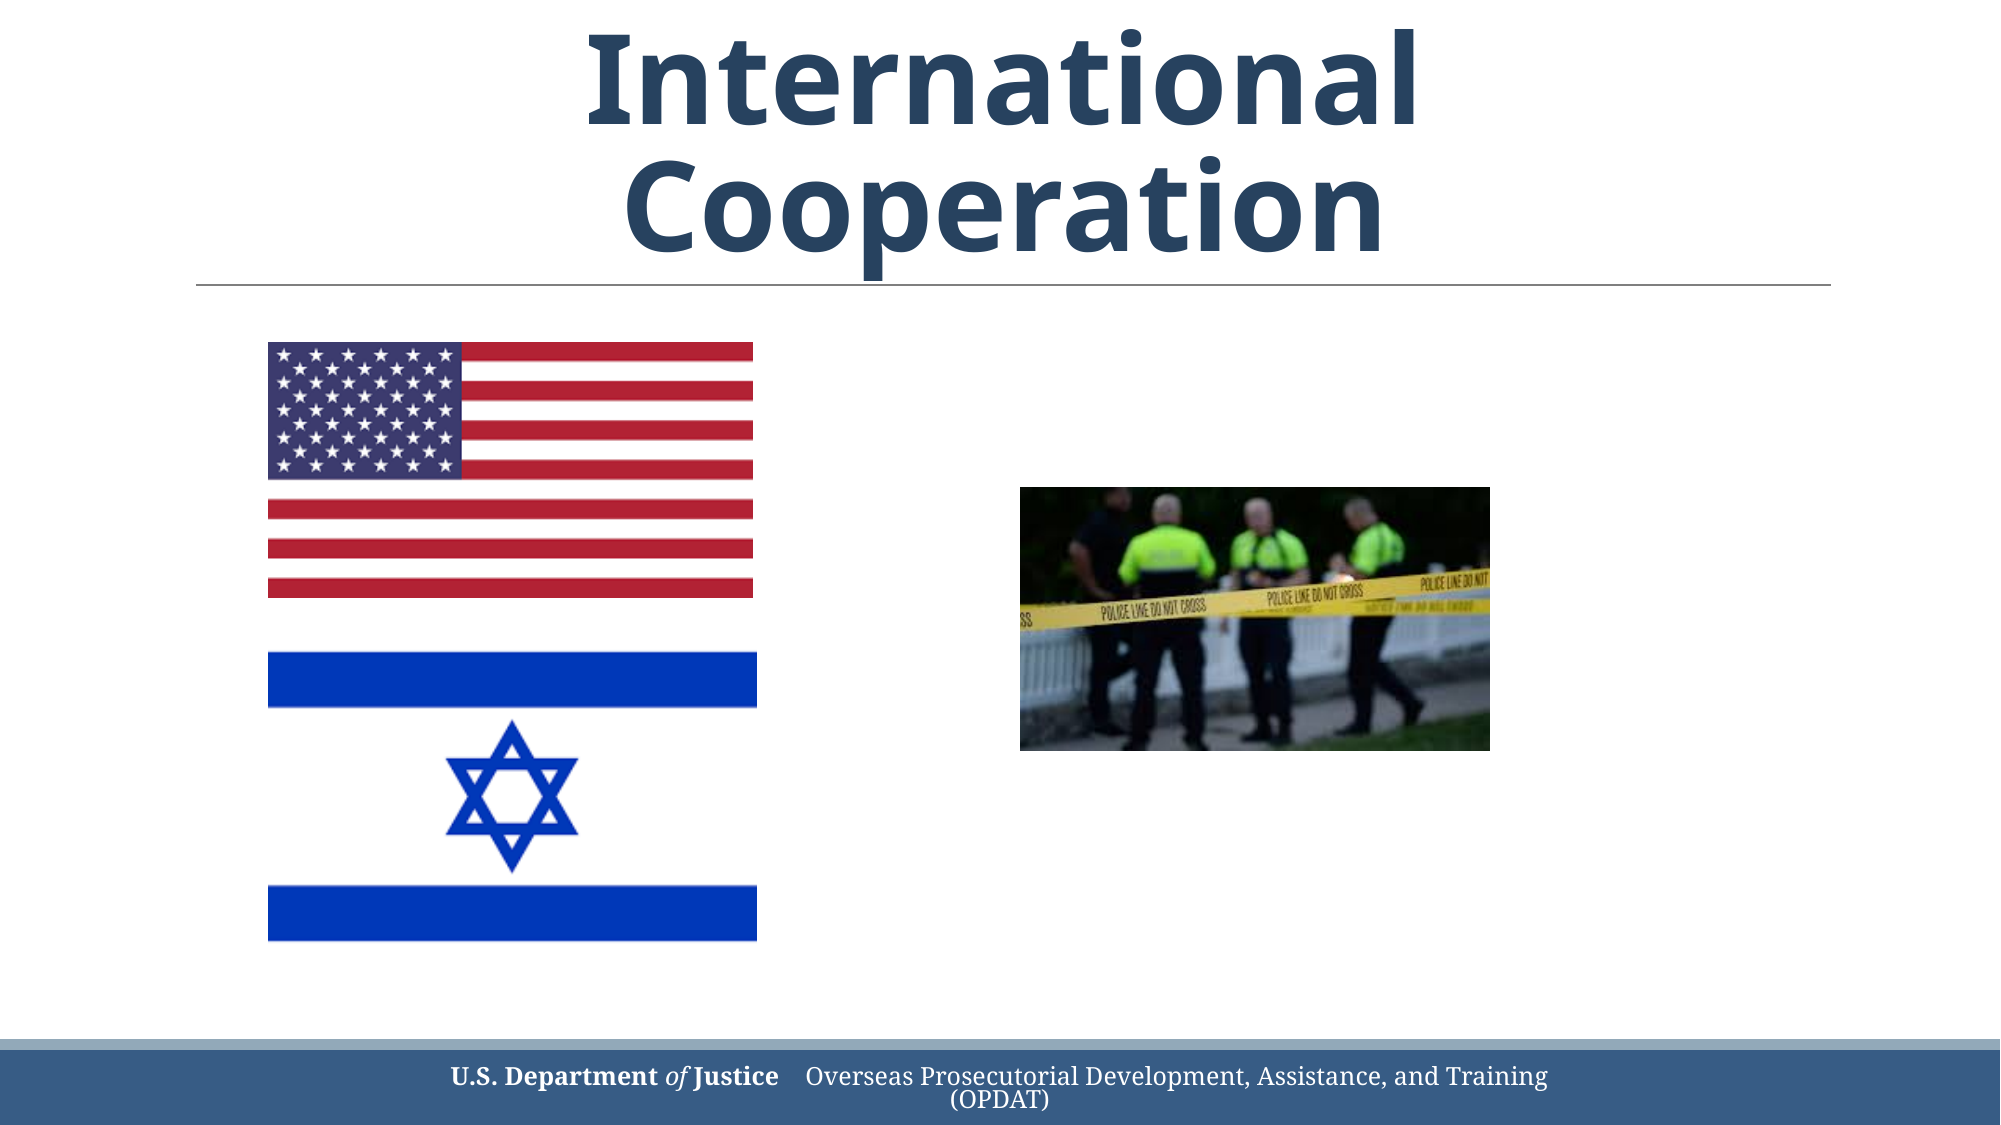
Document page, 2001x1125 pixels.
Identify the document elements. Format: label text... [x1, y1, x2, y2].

title International Cooperation [180, 47, 1830, 285]
picture [267, 618, 758, 975]
picture [267, 342, 753, 598]
picture [1020, 487, 1490, 751]
